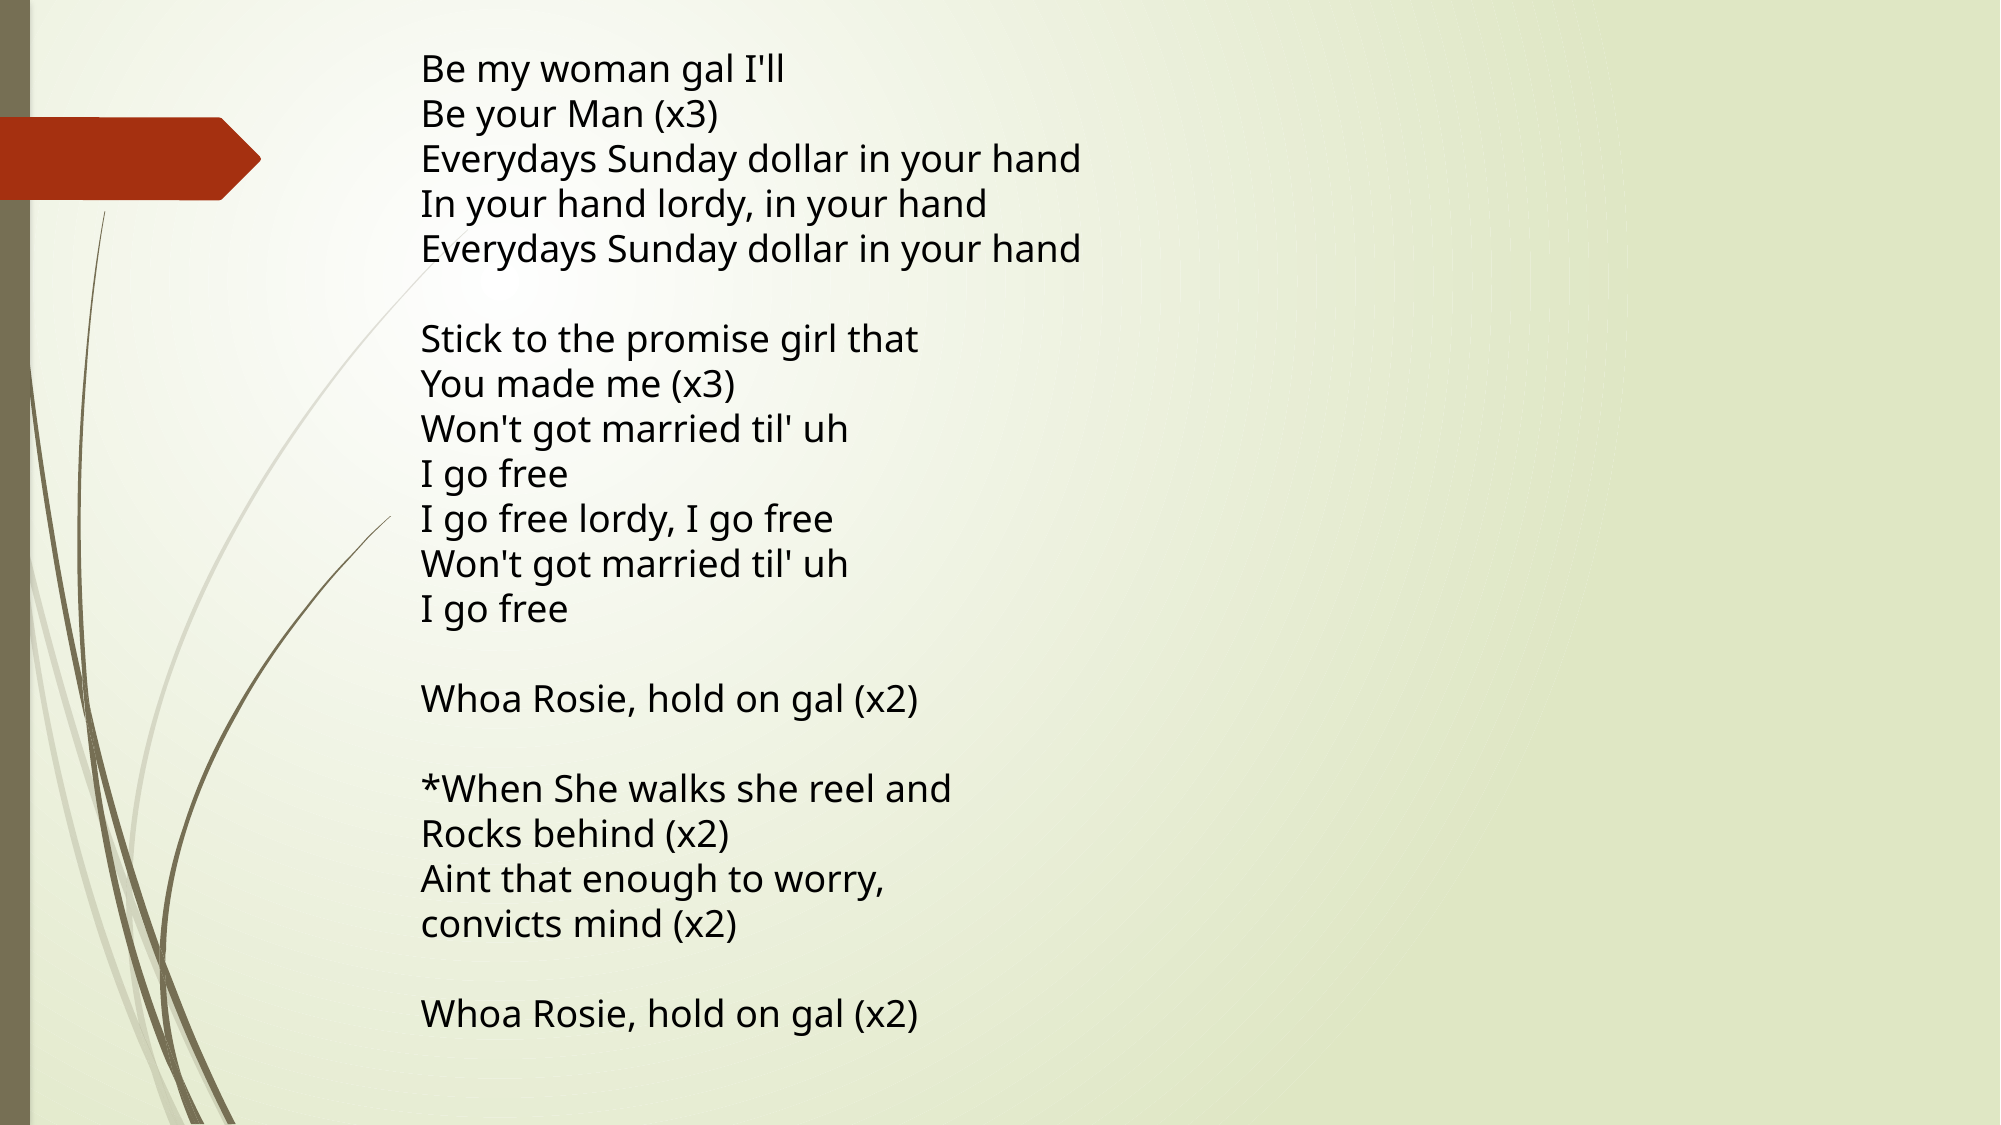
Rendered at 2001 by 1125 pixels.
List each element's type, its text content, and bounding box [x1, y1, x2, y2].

text_box Be my woman gal I'll Be your Man (x3) Everydays Sunday dollar in your hand In your hand lordy, in your hand Everydays Sunday dollar in your hand Stick to the promise girl that You made me (x3) Won't got married til' uh I go free I go free lordy, I go free Won't got married til' uh I go free Whoa Rosie, hold on gal (x2) *When She walks she reel and Rocks behind (x2) Aint that enough to worry, convicts mind (x2) Whoa Rosie, hold on gal (x2) [405, 37, 1842, 1088]
